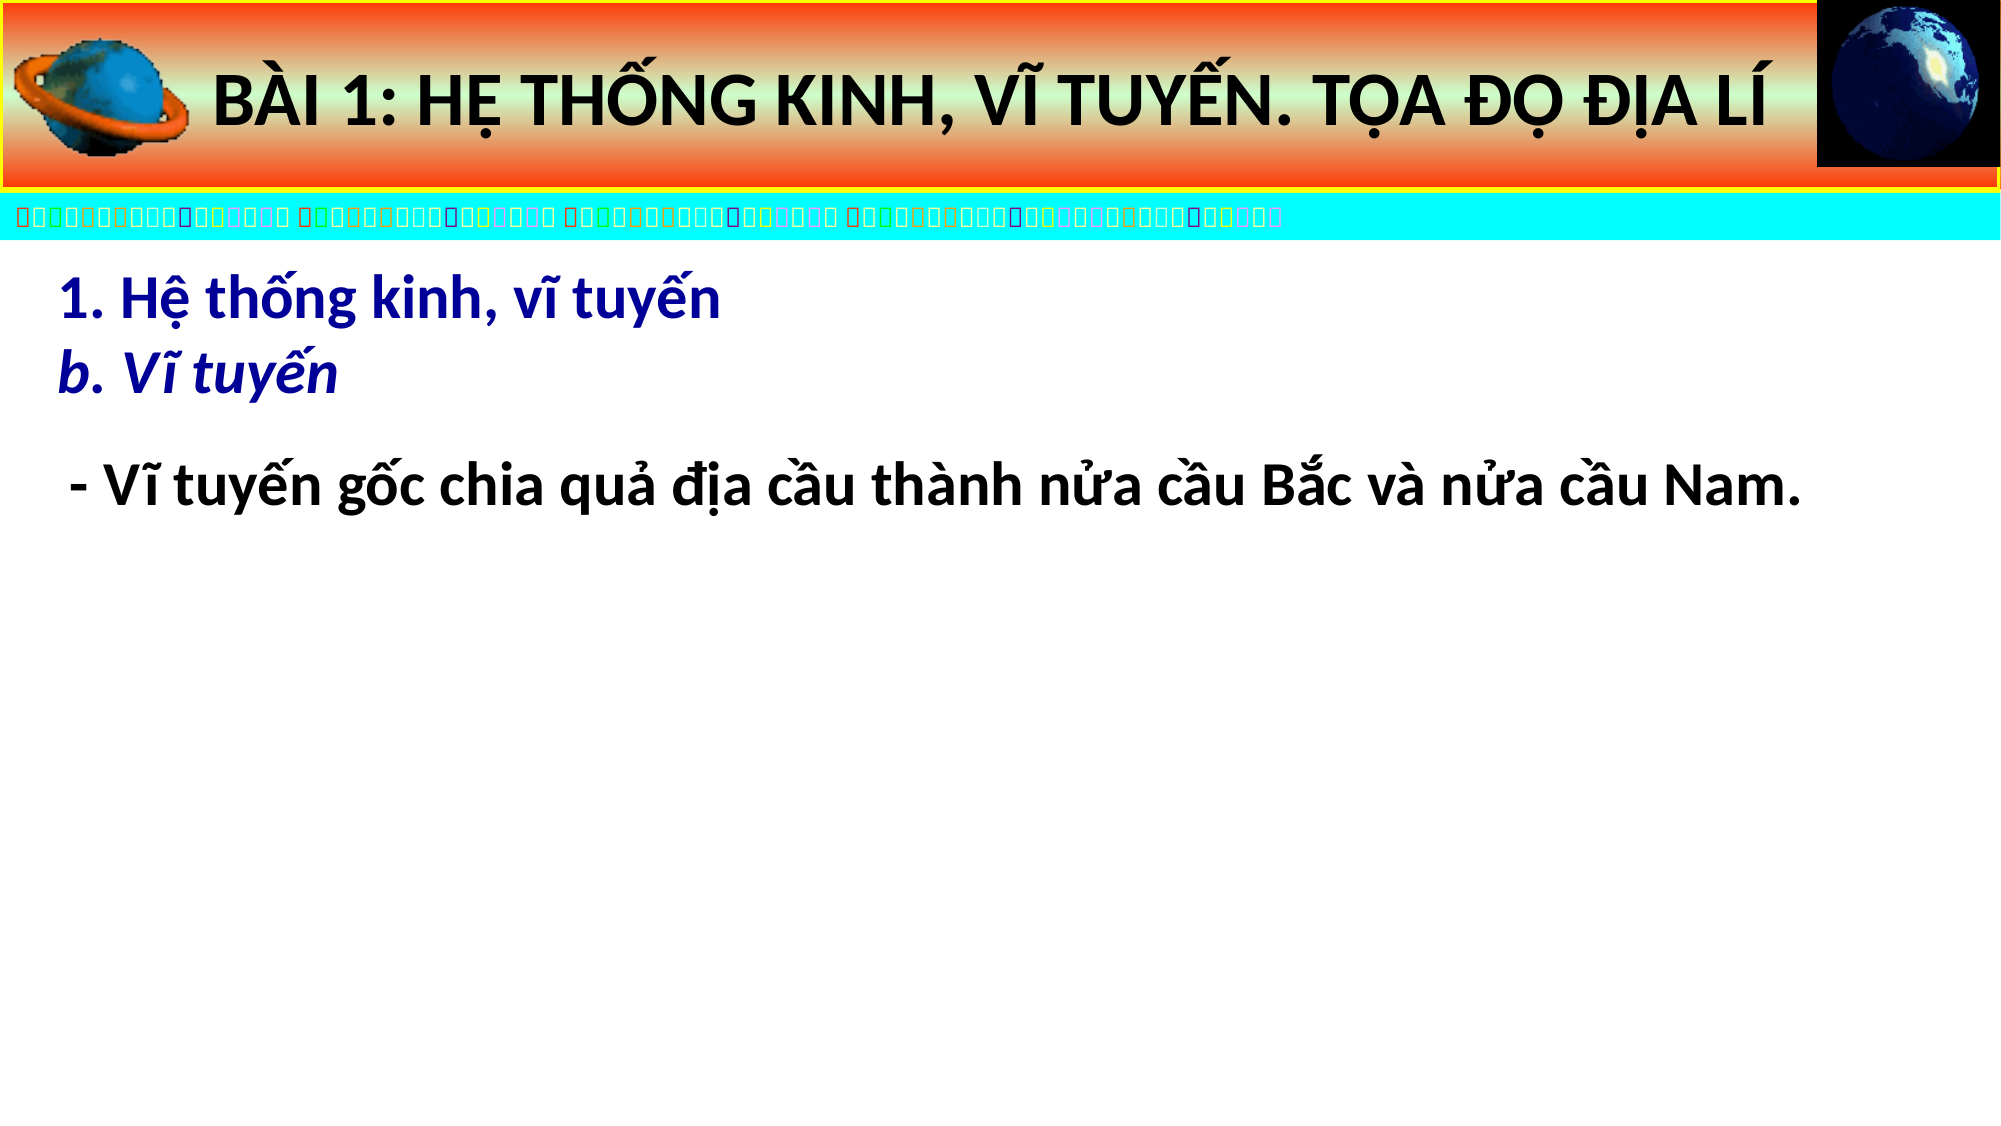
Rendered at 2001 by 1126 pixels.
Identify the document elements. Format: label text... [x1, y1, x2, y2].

text_box - Vĩ tuyến gốc chia quả địa cầu thành nửa cầu Bắc và nửa cầu Nam. [50, 395, 1918, 529]
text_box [0, 0, 2001, 241]
text_box 1. Hệ thống kinh, vĩ tuyến b. Vĩ tuyến [37, 252, 1133, 416]
